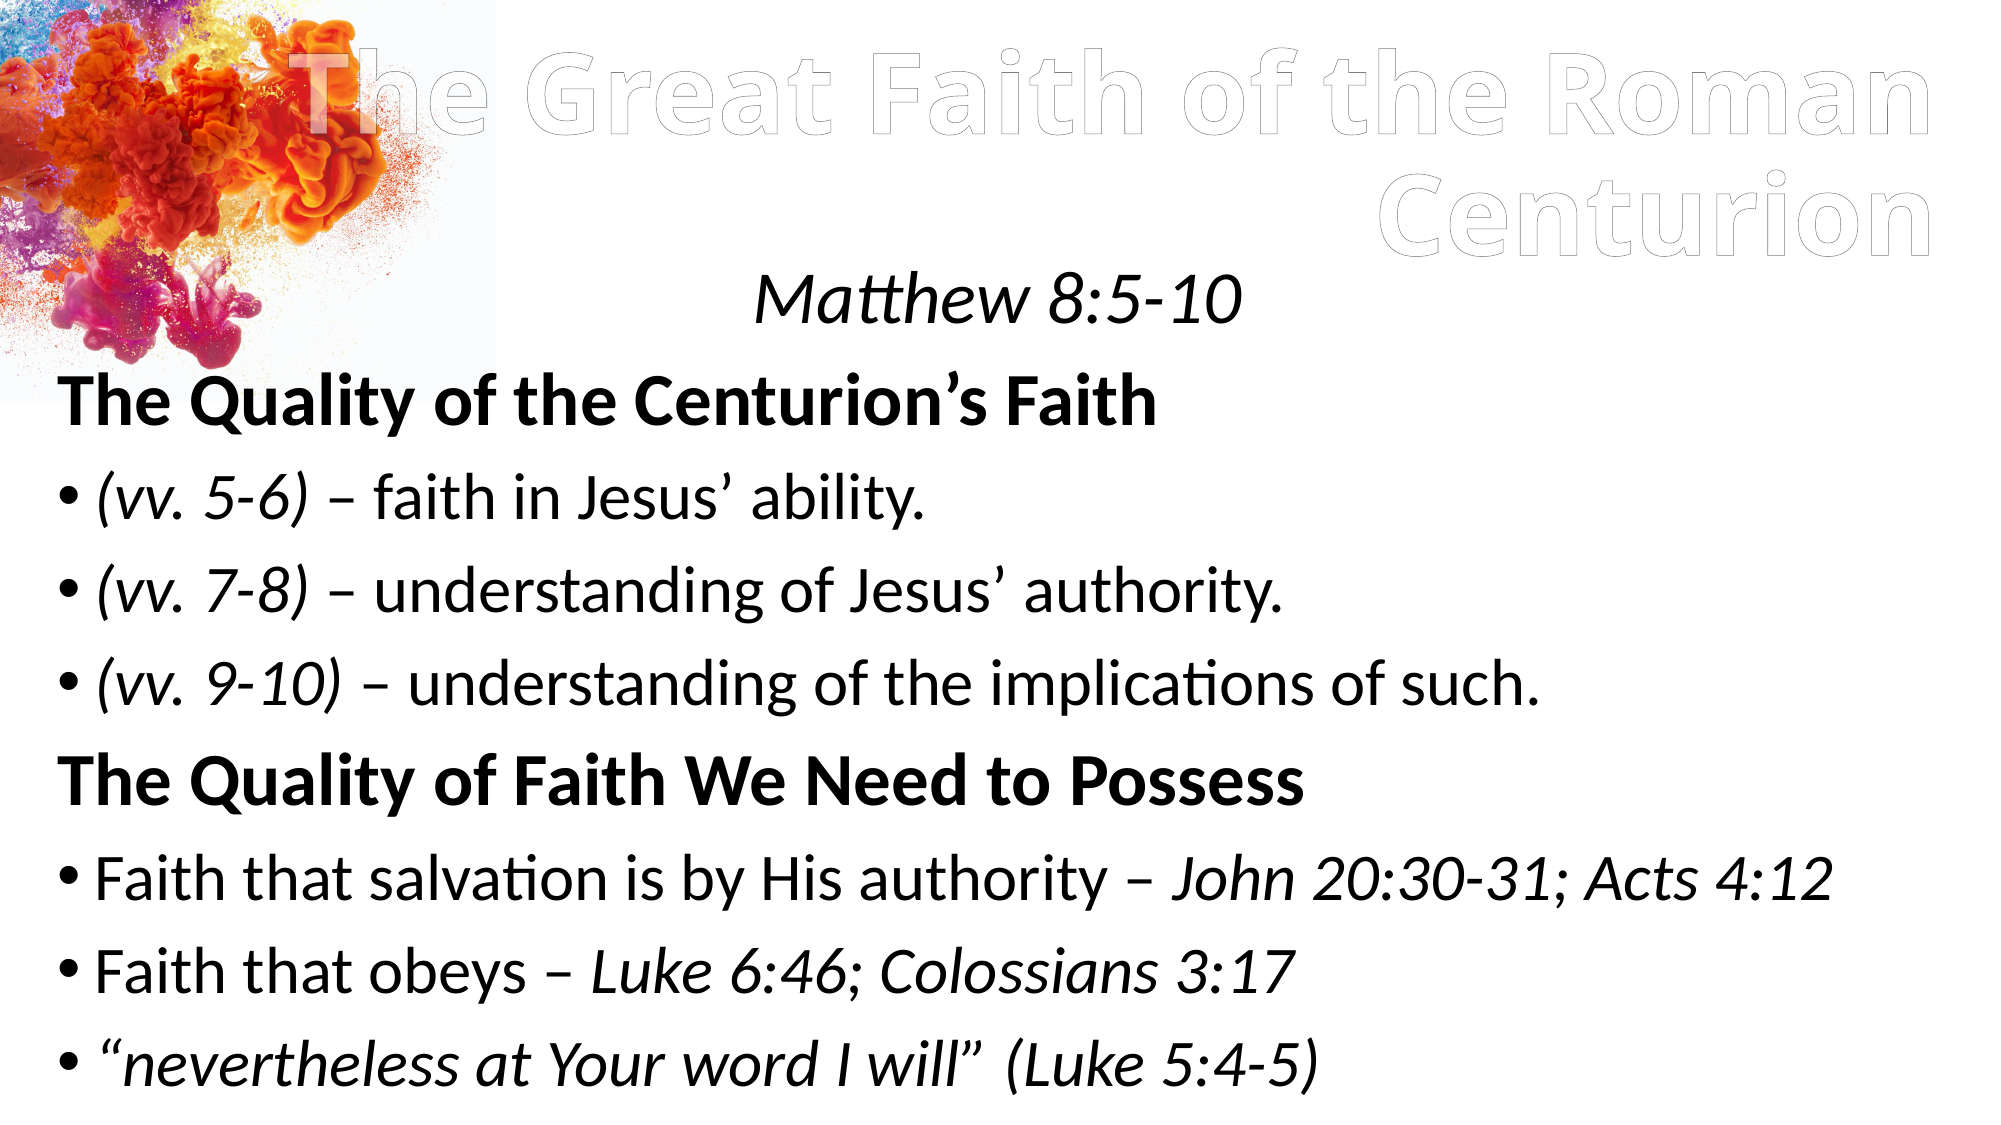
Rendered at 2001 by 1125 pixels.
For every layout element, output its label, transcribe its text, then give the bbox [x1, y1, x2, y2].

picture [0, 0, 496, 401]
list Matthew 8:5-10 The Quality of the Centurion’s Faith (vv. 5-6) – faith in Jesus’ ability. (vv. 7-8) – understanding of Jesus’ authority. (vv. 9-10) – understanding of the implications of such. The Quality of Faith We Need to Possess Faith that salvation is by His authority – John 20:30-31; Acts 4:12 Faith that obeys – Luke 6:46; Colossians 3:17 “nevertheless at Your word I will” (Luke 5:4-5) [42, 251, 1953, 1113]
title The Great Faith of the Roman Centurion [496, 49, 1953, 251]
